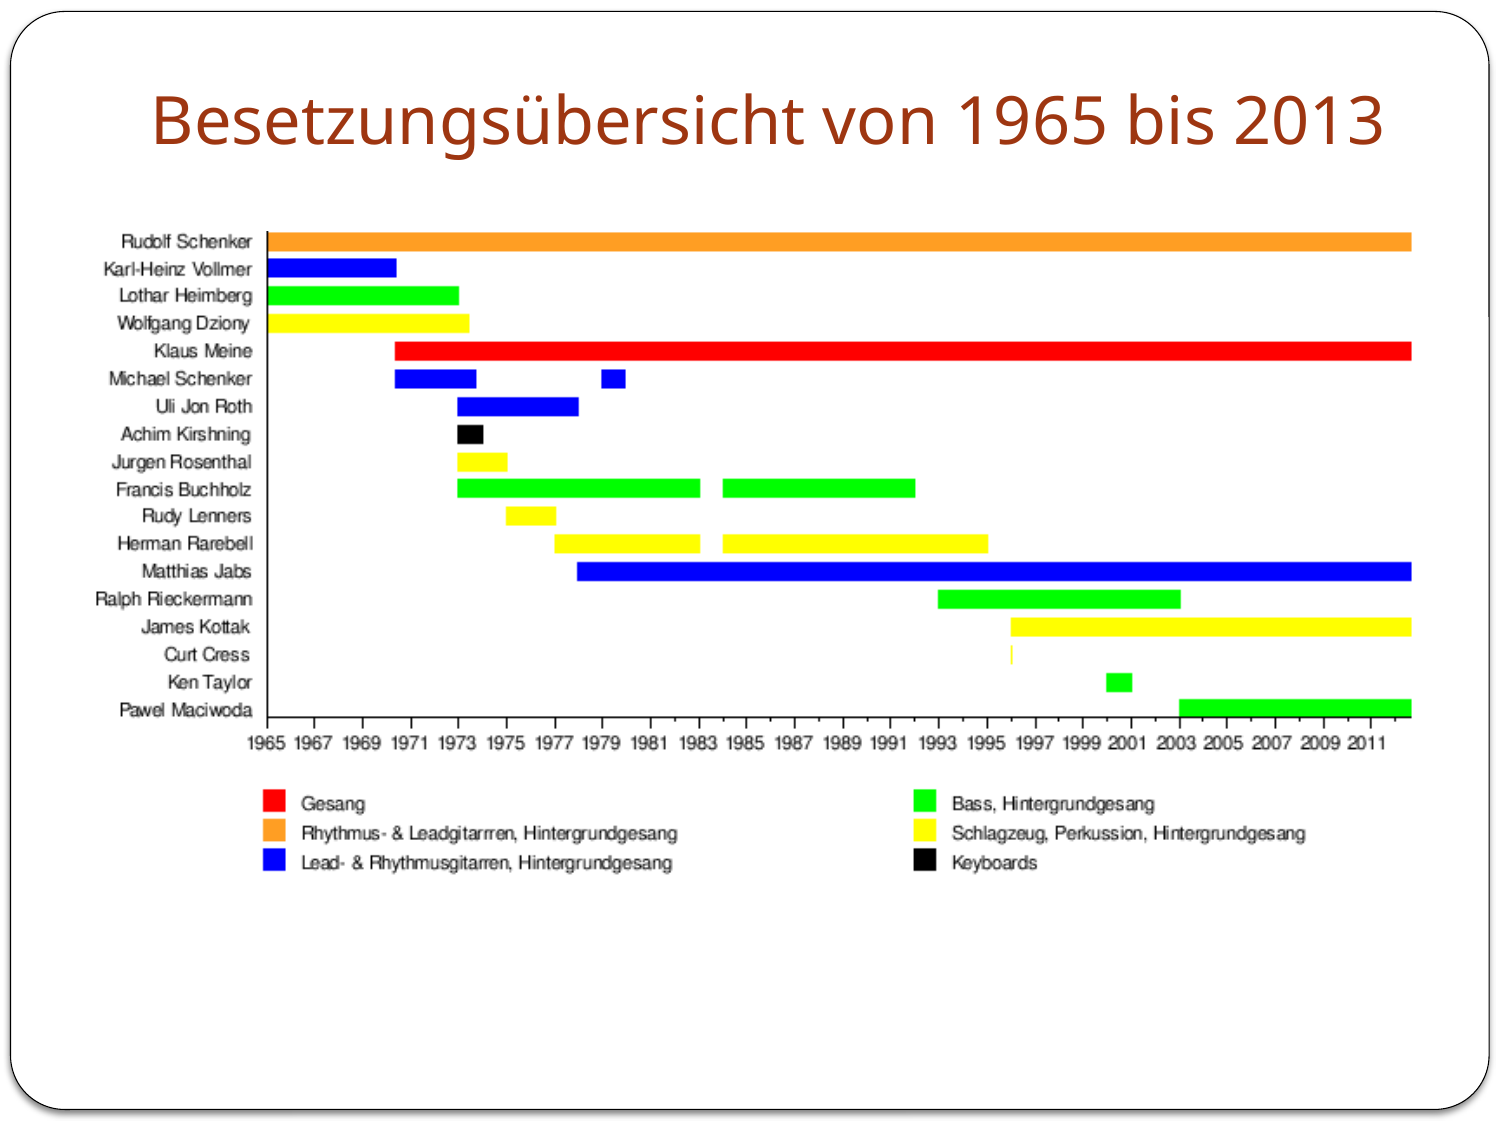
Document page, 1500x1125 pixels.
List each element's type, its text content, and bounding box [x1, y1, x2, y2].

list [76, 231, 1464, 926]
title Besetzungsübersicht von 1965 bis 2013 [135, 54, 1411, 174]
